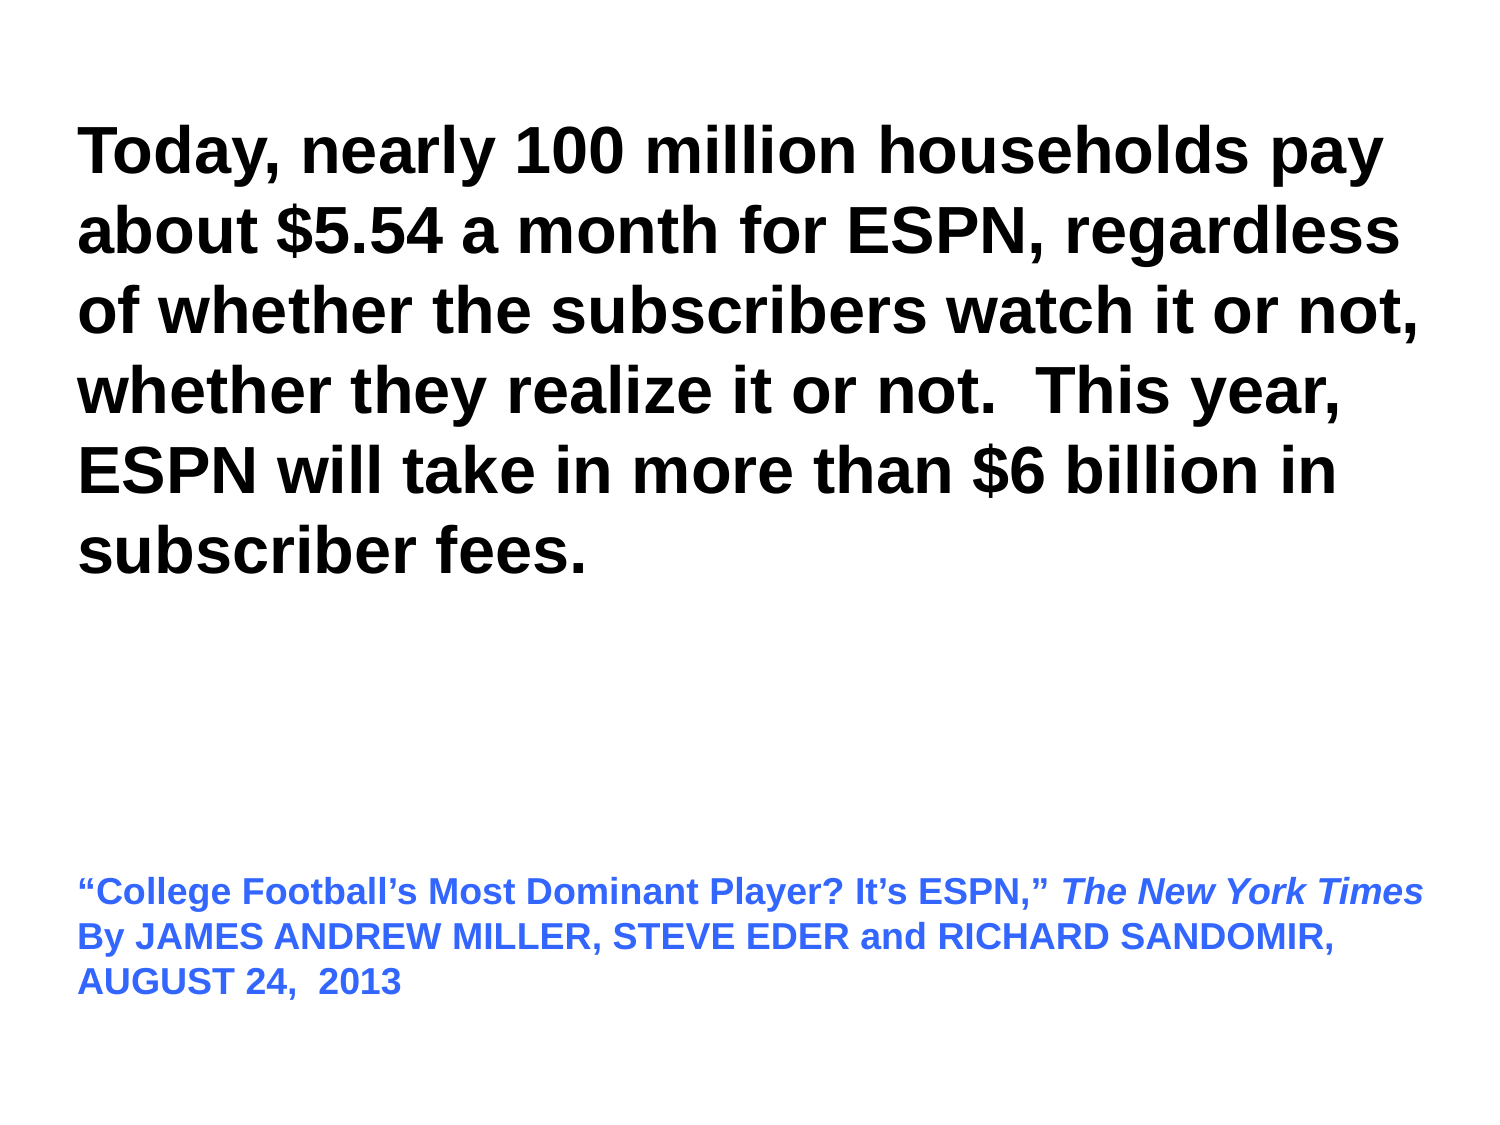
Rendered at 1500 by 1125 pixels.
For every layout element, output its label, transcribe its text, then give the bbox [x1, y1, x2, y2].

text_box Today, nearly 100 million households pay about $5.54 a month for ESPN, regardless of whether the subscribers watch it or not, whether they realize it or not. This year, ESPN will take in more than $6 billion in subscriber fees. “College Football’s Most Dominant Player? It’s ESPN,” The New York Times By JAMES ANDREW MILLER, STEVE EDER and RICHARD SANDOMIR, AUGUST 24, 2013 [62, 99, 1452, 1010]
